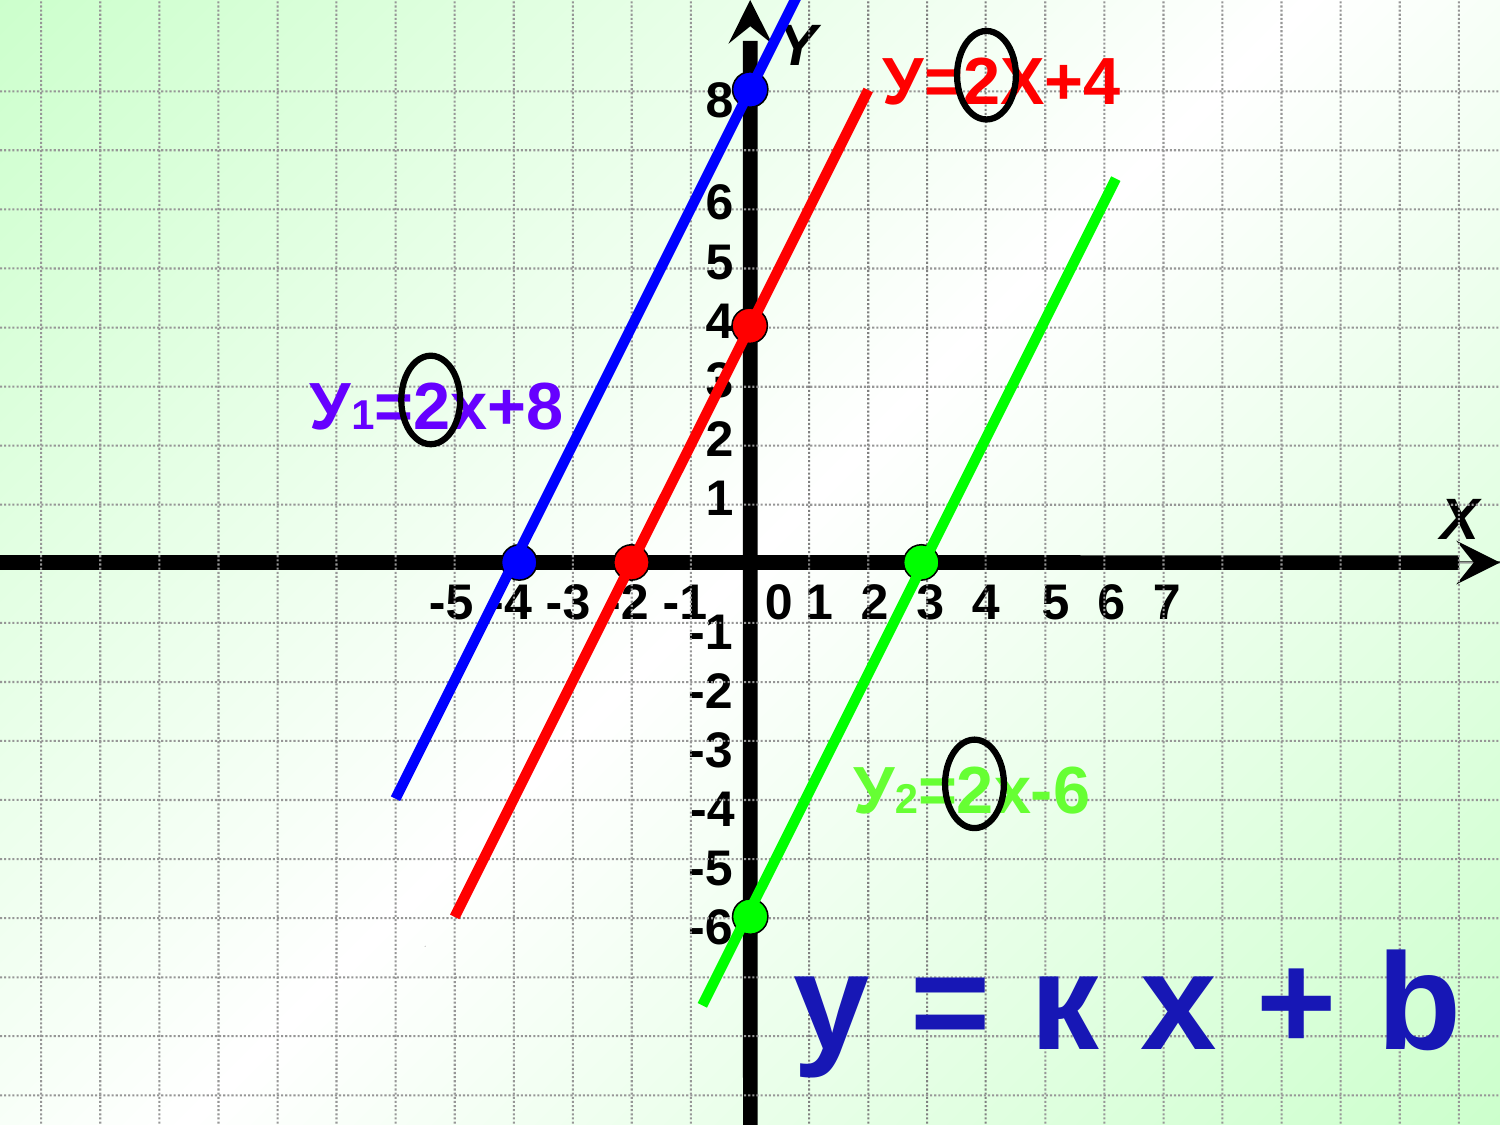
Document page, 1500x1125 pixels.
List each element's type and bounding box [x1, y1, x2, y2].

text_box [401, 30, 1017, 829]
text_box [0, 0, 1500, 1125]
